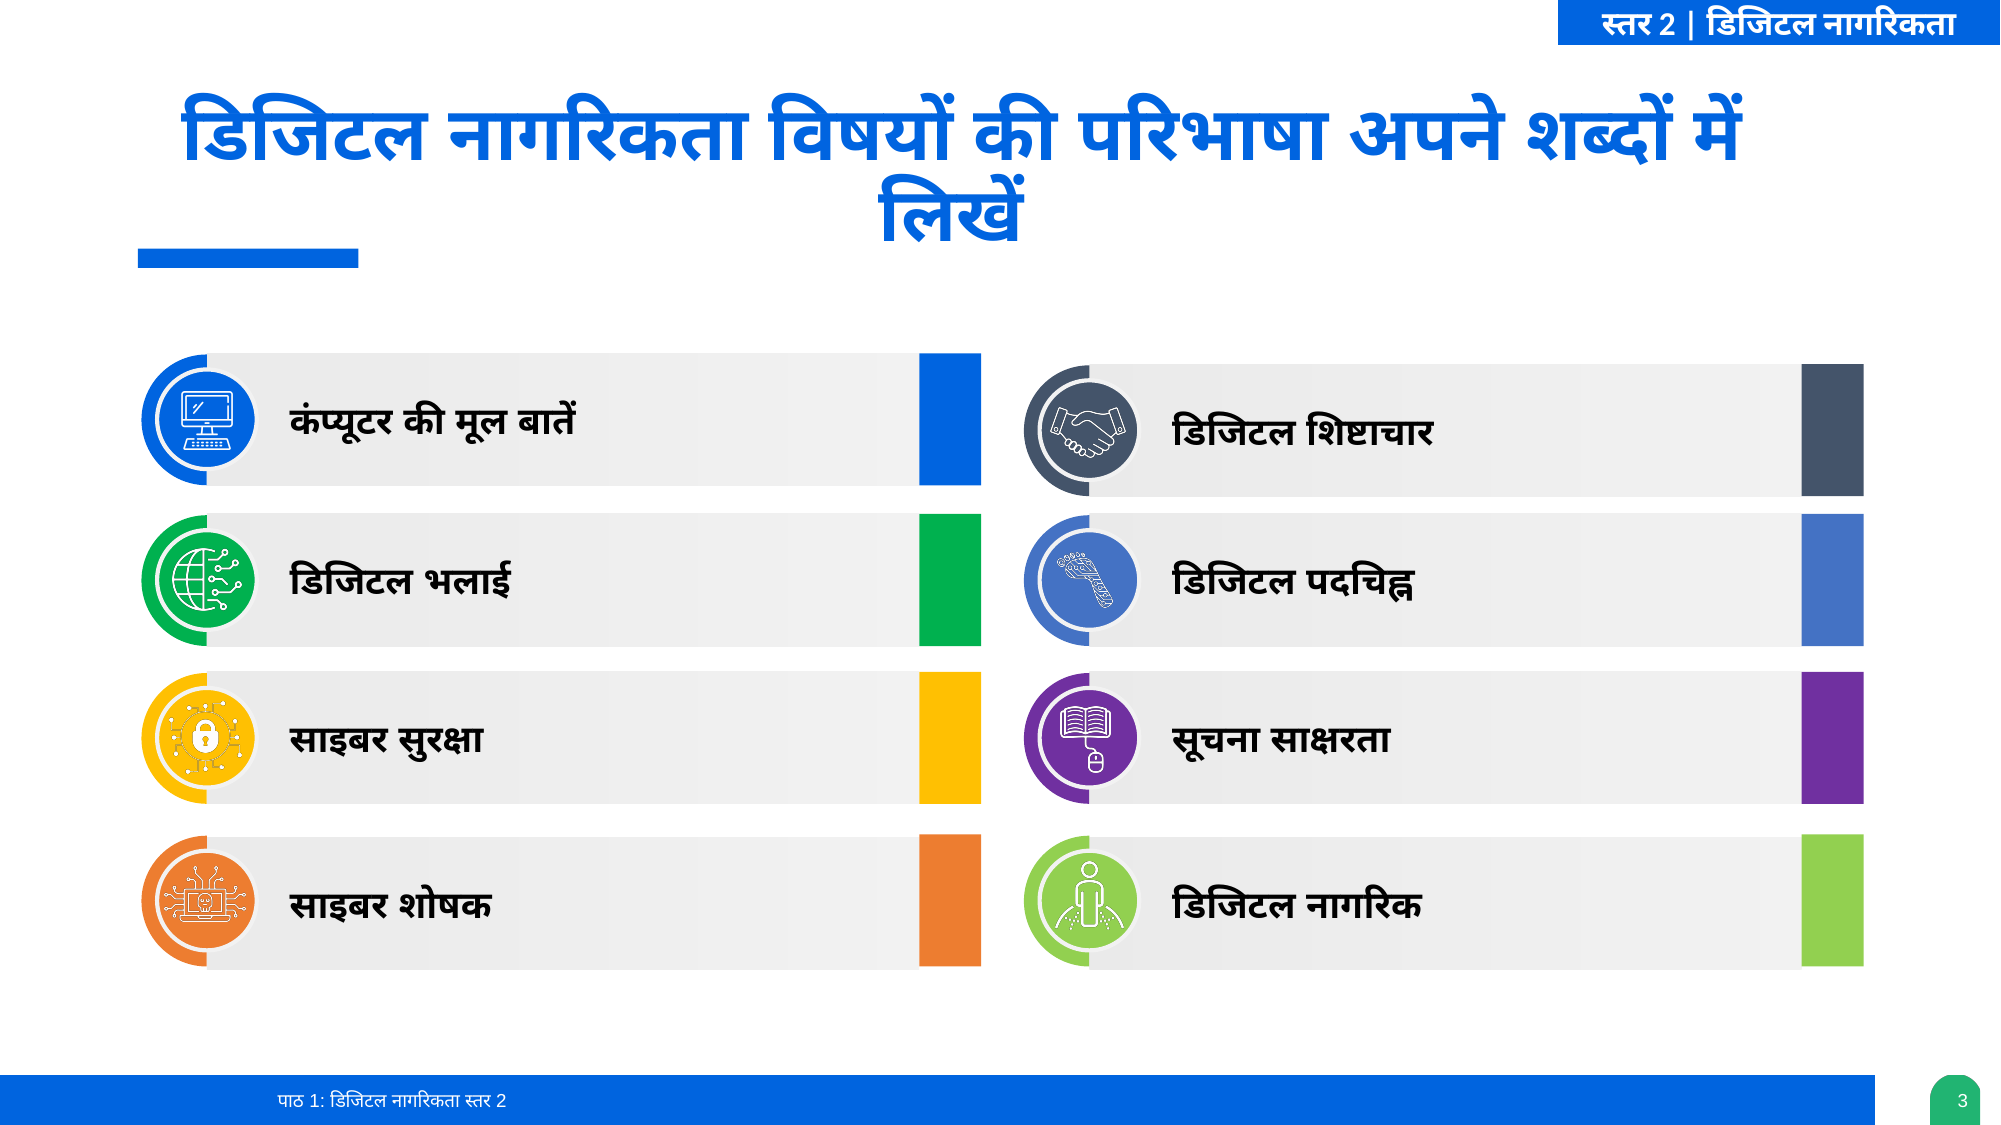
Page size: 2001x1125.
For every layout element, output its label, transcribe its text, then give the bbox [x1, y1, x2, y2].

footer पाठ 1: डिजिटल नागरिकता स्तर 2 [262, 1077, 938, 1123]
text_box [1023, 671, 1864, 805]
slide_number ‹#› [1533, 1077, 1984, 1123]
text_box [1023, 834, 1864, 970]
title डिजिटल नागरिकता विषयों की परिभाषा अपने शब्दों में लिखें [99, 88, 1825, 306]
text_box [141, 353, 982, 486]
text_box [137, 248, 359, 268]
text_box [1023, 513, 1864, 647]
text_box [1023, 363, 1864, 497]
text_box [141, 834, 982, 970]
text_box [141, 513, 982, 647]
text_box स्तर 2 | डिजिटल नागरिकता [1558, 0, 2000, 45]
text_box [141, 671, 982, 805]
